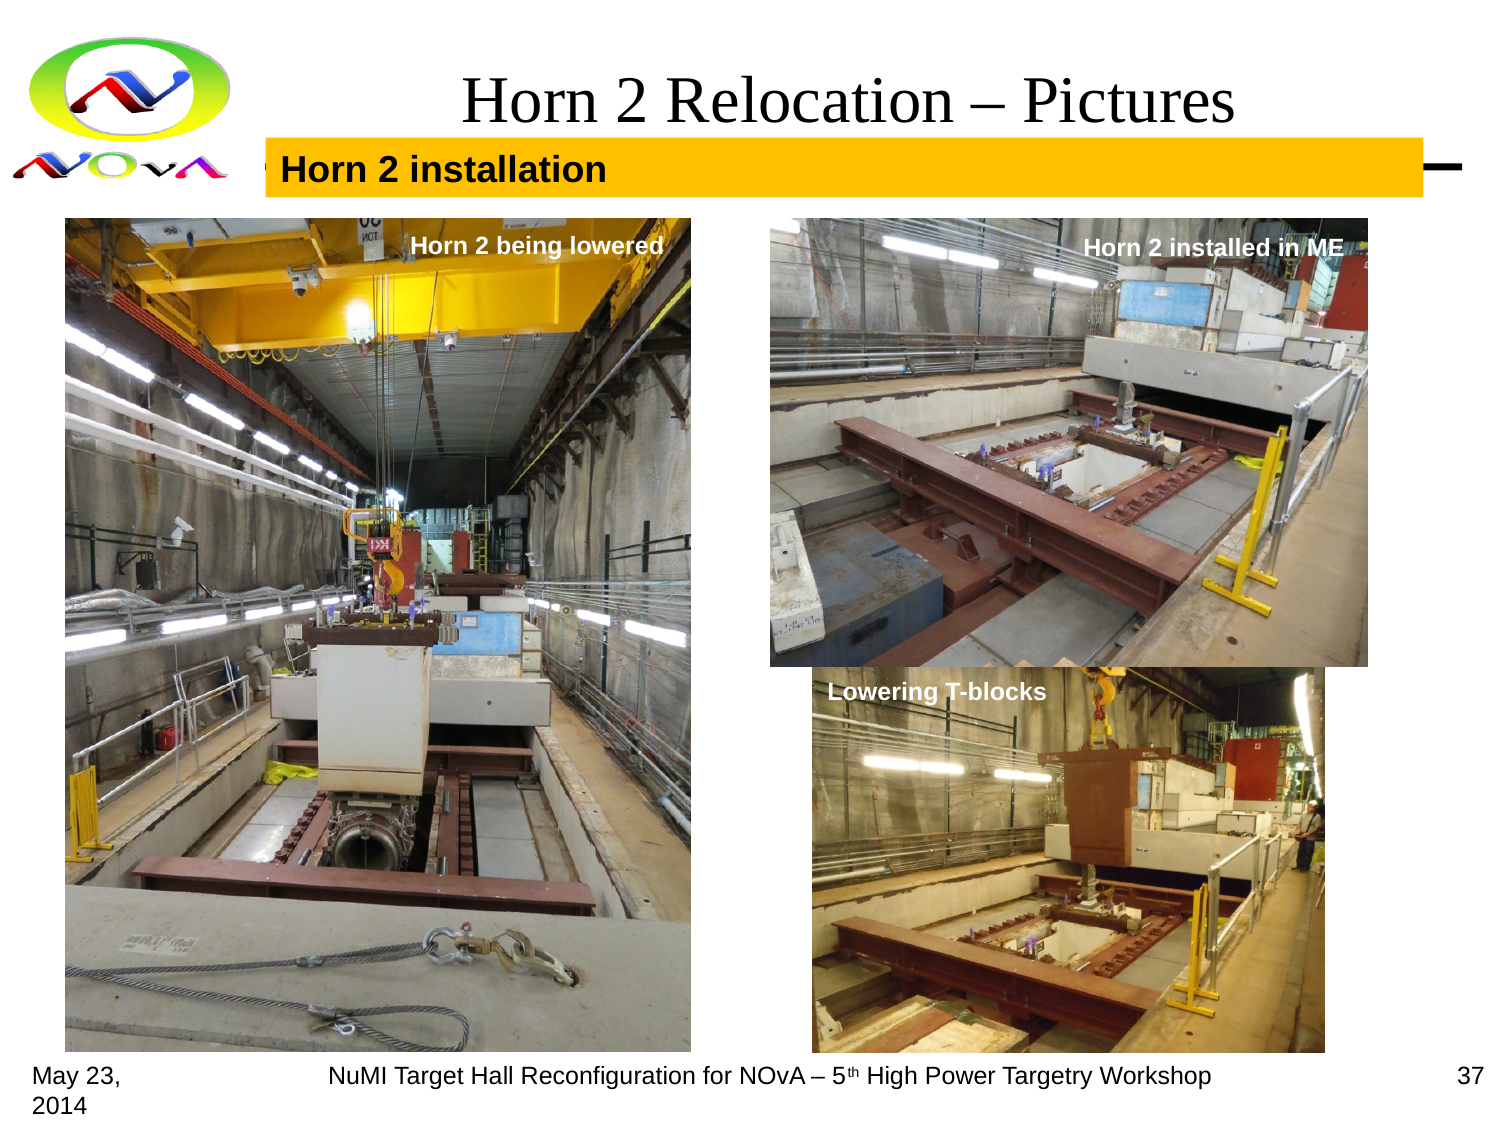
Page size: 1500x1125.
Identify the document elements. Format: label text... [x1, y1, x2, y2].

picture [770, 218, 1368, 1053]
picture [65, 218, 691, 1053]
text_box NuMI Target Hall Reconfiguration for NOvA – 5th High Power Targetry Workshop [312, 1052, 1229, 1095]
text_box Horn 2 installation [265, 137, 1424, 198]
picture [0, 36, 232, 182]
slide_number 37 [1149, 1051, 1500, 1096]
title Horn 2 Relocation – Pictures [284, 40, 1416, 137]
text_box May 23, 2014 [16, 1052, 199, 1091]
